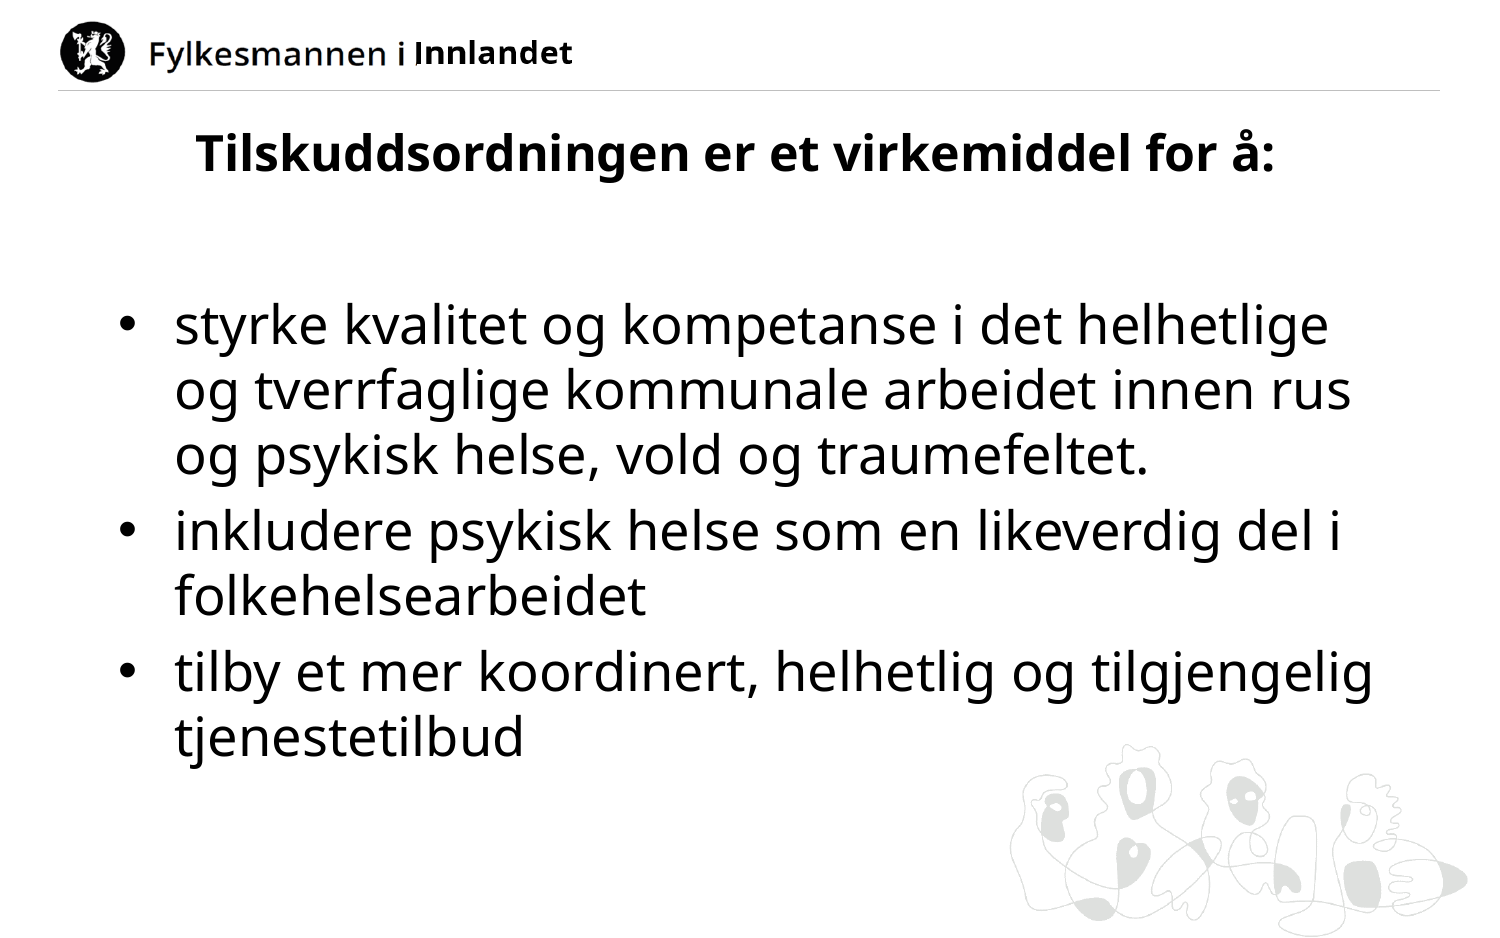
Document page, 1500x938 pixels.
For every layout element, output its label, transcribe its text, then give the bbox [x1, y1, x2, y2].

title Tilskuddsordningen er et virkemiddel for å: [57, 90, 1440, 212]
list styrke kvalitet og kompetanse i det helhetlige og tverrfaglige kommunale arbeidet innen rus og psykisk helse, vold og traumefeltet. inkludere psykisk helse som en likeverdig del i folkehelsearbeidet tilby et mer koordinert, helhetlig og tilgjengelig tjenestetilbud [103, 211, 1397, 871]
picture [986, 728, 1489, 938]
picture [41, 0, 597, 107]
